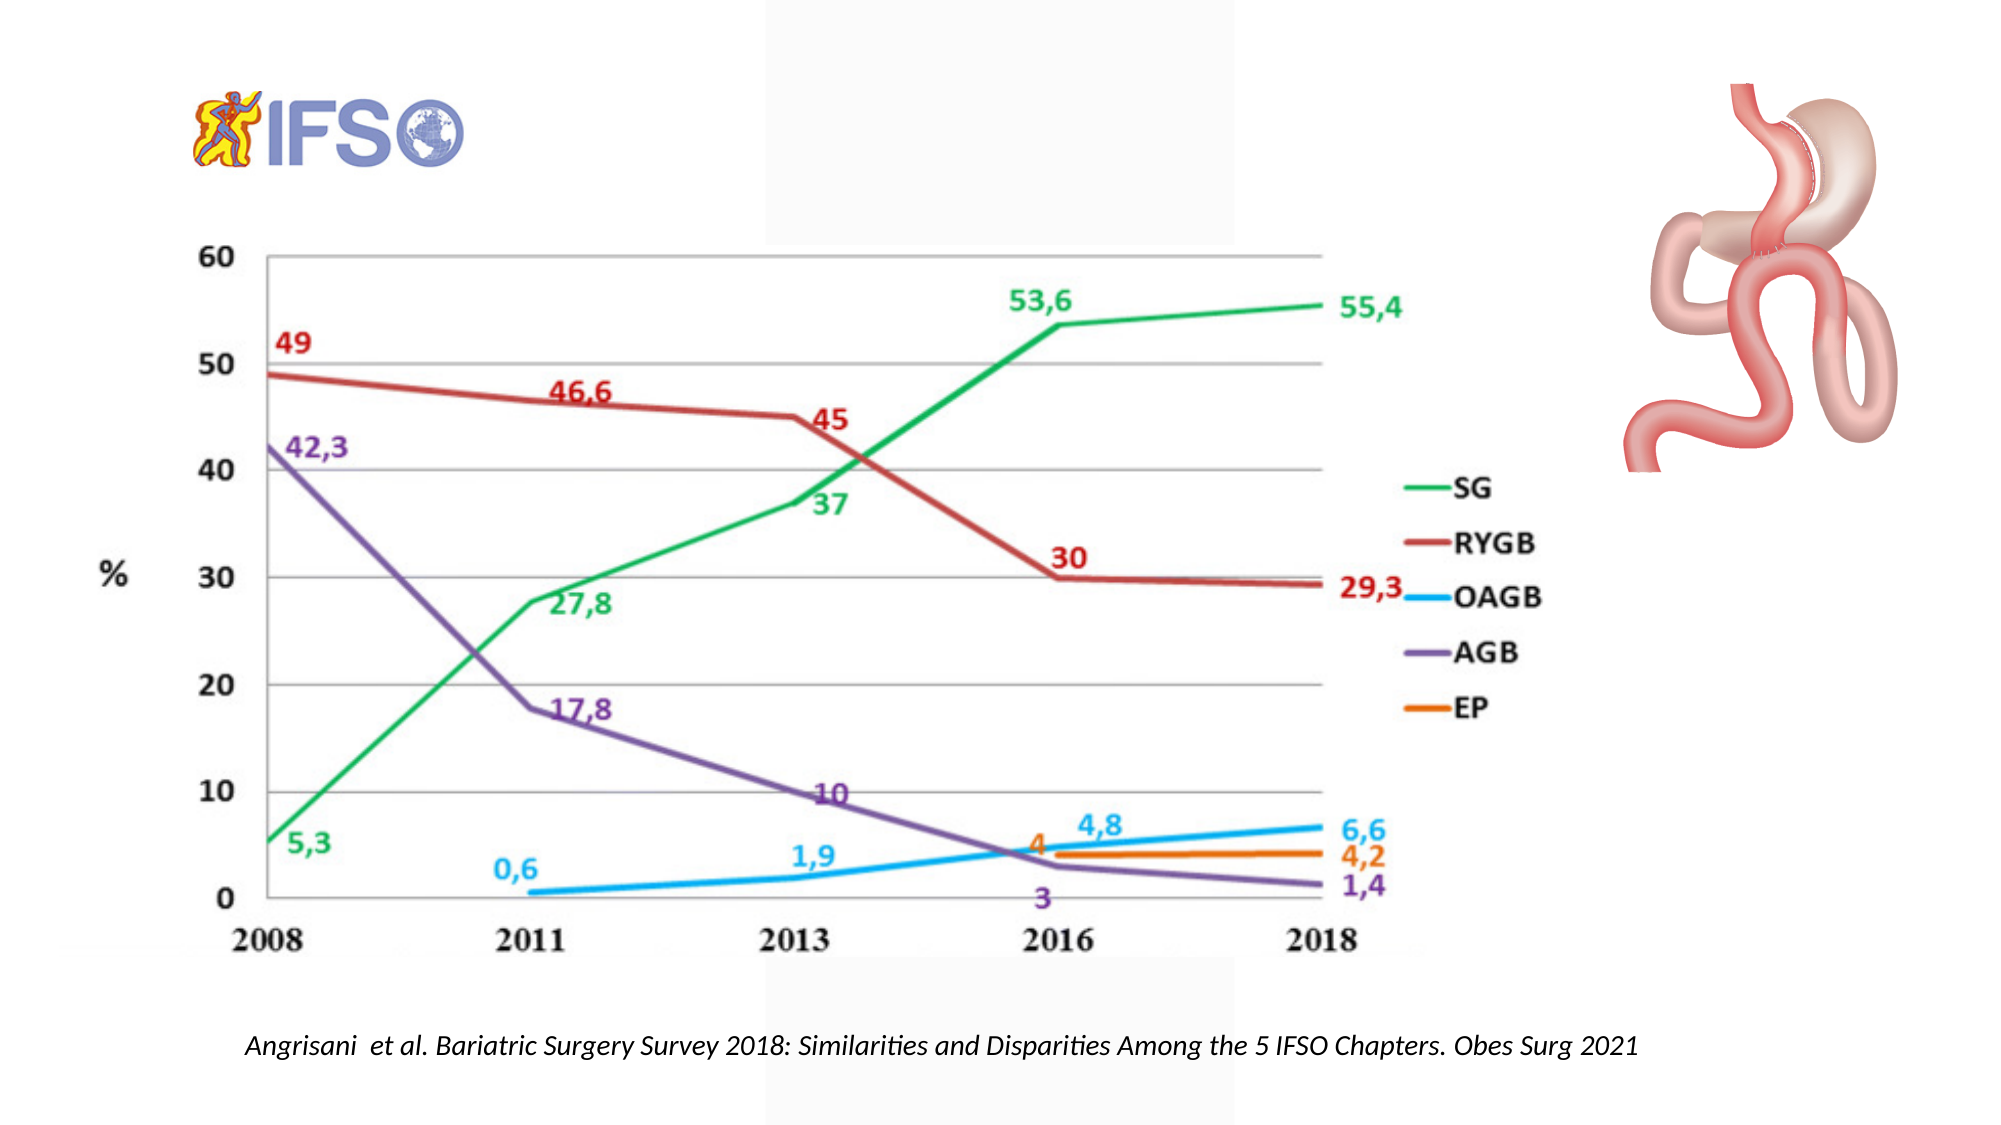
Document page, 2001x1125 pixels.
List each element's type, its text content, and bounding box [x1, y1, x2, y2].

text_box Angrisani et al. Bariatric Surgery Survey 2018: Similarities and Disparities Among the 5 IFSO Chapters. Obes Surg 2021 [221, 1019, 1655, 1069]
picture [1623, 83, 1898, 473]
picture [59, 245, 1545, 958]
picture [189, 90, 467, 176]
